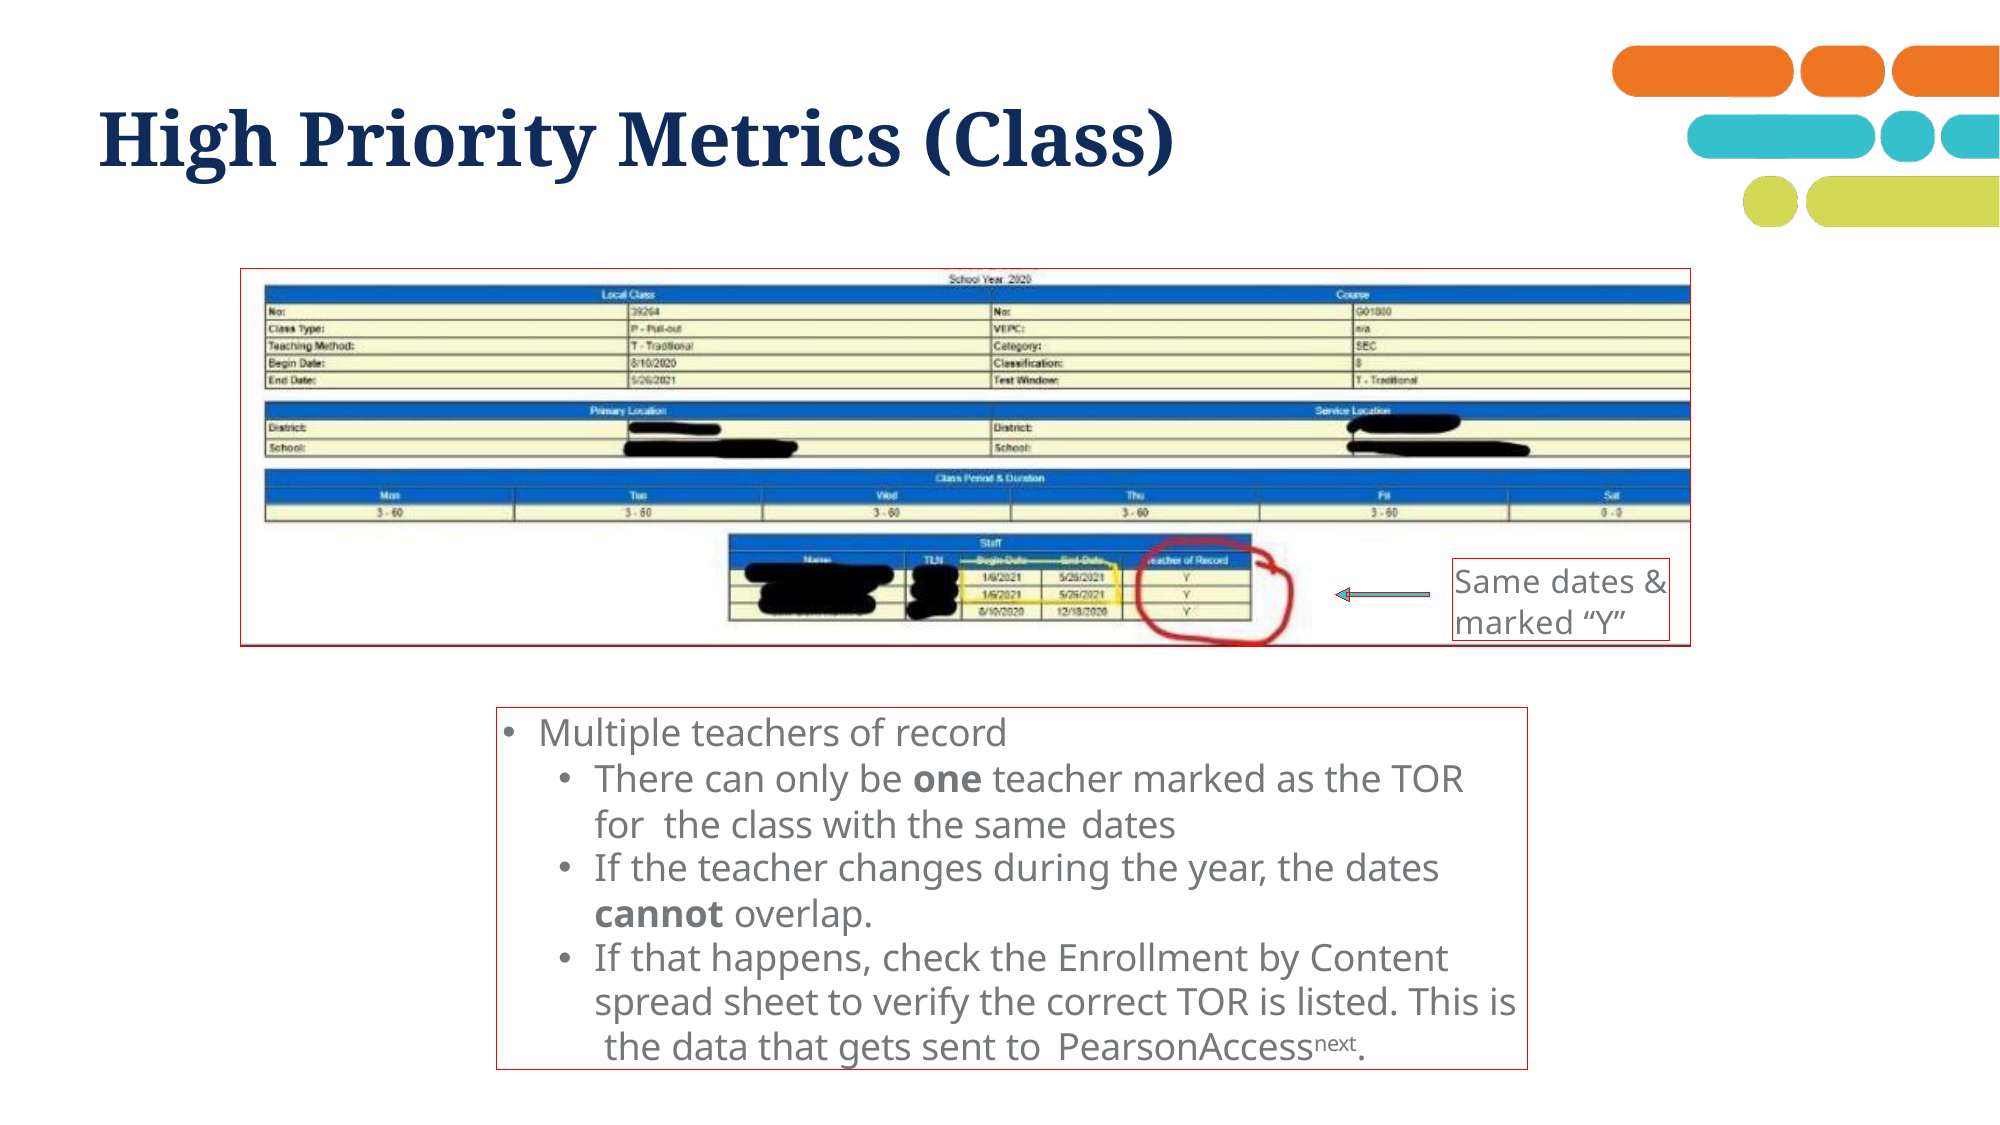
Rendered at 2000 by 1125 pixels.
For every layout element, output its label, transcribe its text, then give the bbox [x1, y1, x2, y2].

text_box [240, 268, 1691, 647]
text_box Same dates & marked “Y” [1452, 558, 1670, 641]
text_box [1335, 587, 1430, 602]
title High Priority Metrics (Class) [83, 37, 1585, 236]
picture [1613, 46, 2000, 227]
text_box Multiple teachers of record There can only be one teacher marked as the TOR for the class with the same dates If the teacher changes during the year, the dates cannot overlap. If that happens, check the Enrollment by Content spread sheet to verify the correct TOR is listed. This is the data that gets sent to PearsonAccessnext. [496, 707, 1528, 1070]
